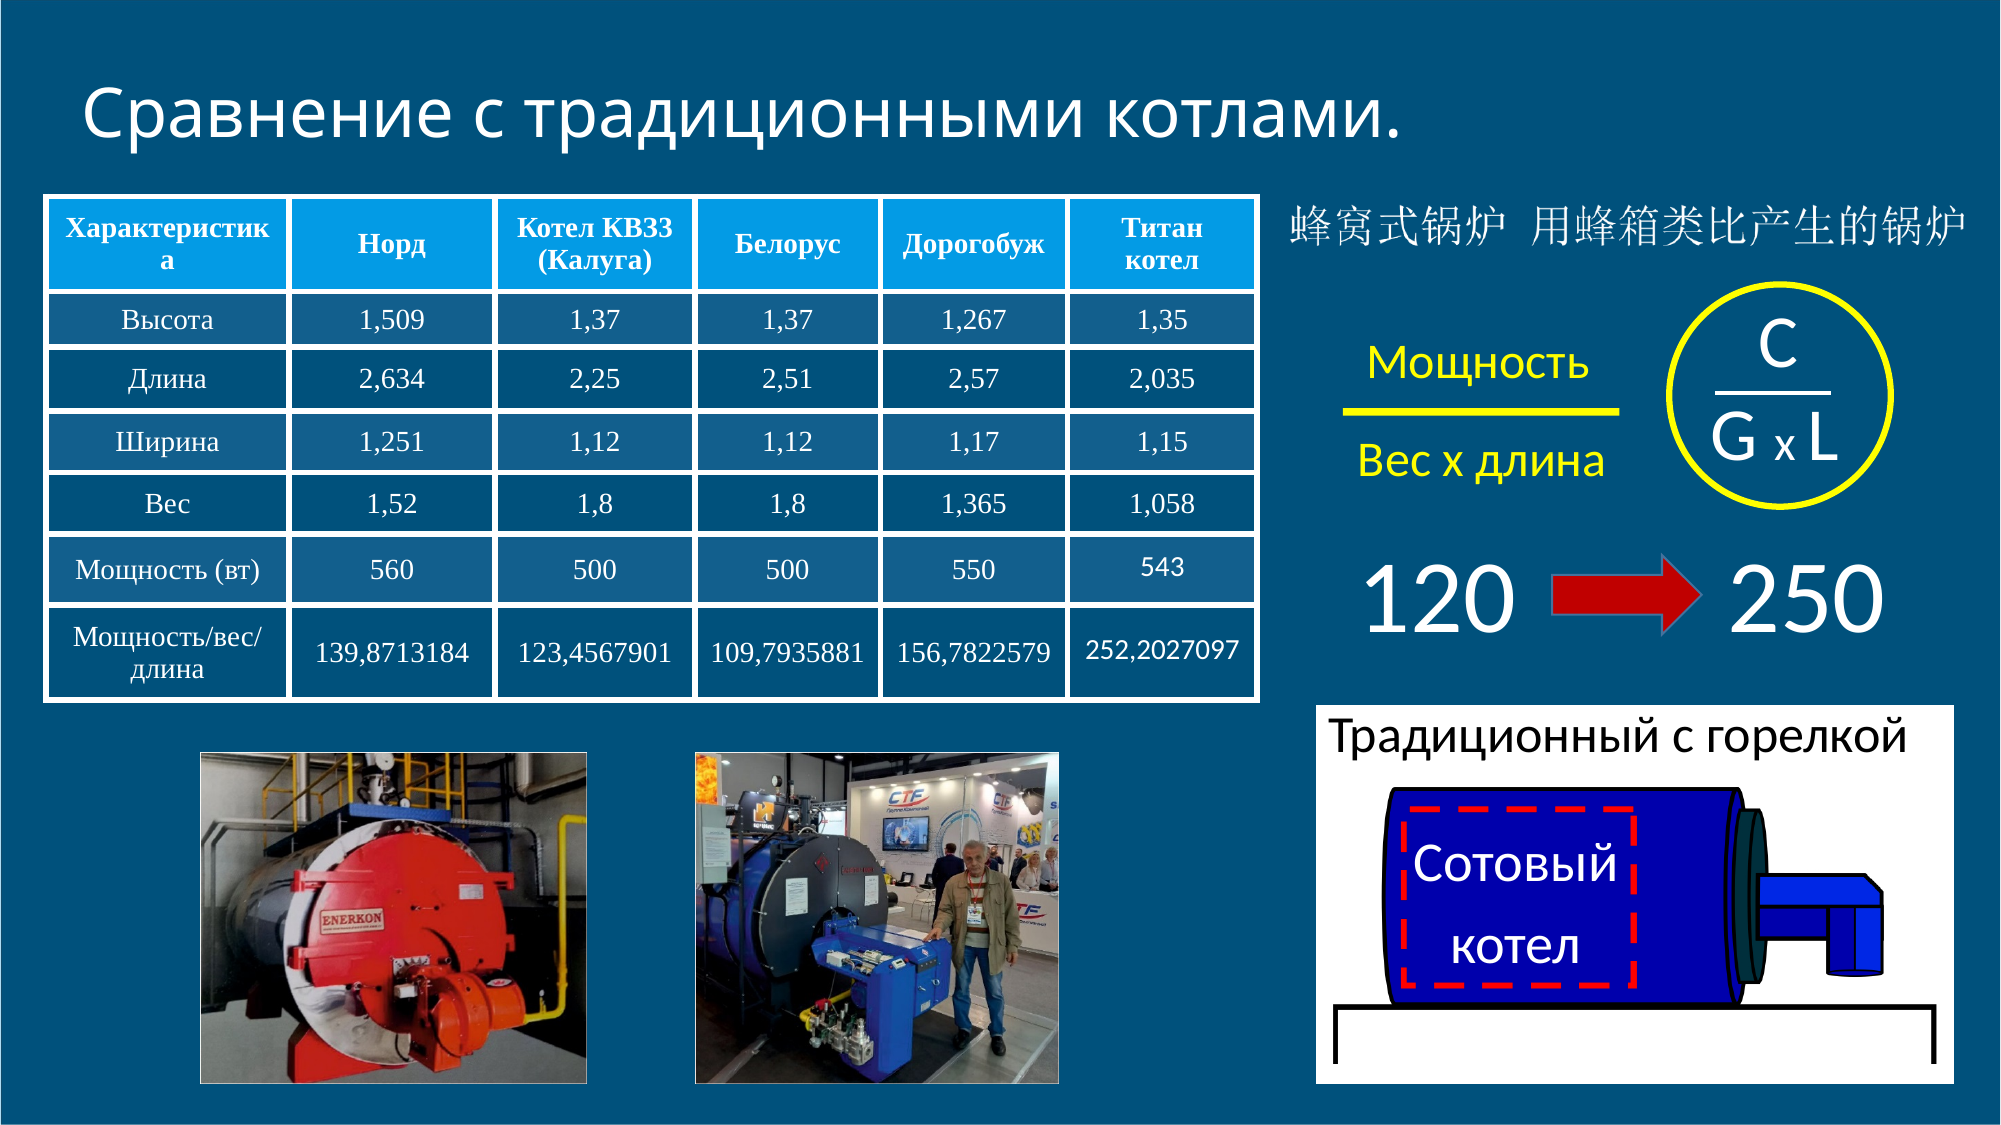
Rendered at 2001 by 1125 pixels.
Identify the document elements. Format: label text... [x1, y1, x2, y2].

table_cell 1,267 [883, 294, 1065, 344]
table_cell 550 [883, 537, 1065, 602]
table_cell 139,8713184 [292, 608, 492, 697]
table_cell Ширина [49, 414, 286, 470]
table_cell 1,15 [1070, 414, 1254, 470]
table_cell 156,7822579 [883, 608, 1065, 697]
table_cell 1,35 [1070, 294, 1254, 344]
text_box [199, 752, 1059, 1084]
table_cell 1,365 [883, 475, 1065, 531]
table_cell 1,251 [292, 414, 492, 470]
table_cell 1,12 [498, 414, 692, 470]
table_cell 1,8 [498, 475, 692, 531]
table_cell 1,37 [698, 294, 878, 344]
table_cell 2,634 [292, 350, 492, 408]
table_cell 123,4567901 [498, 608, 692, 697]
table_cell 109,7935881 [698, 608, 878, 697]
table_cell 500 [698, 537, 878, 602]
table_cell 1,12 [698, 414, 878, 470]
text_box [1342, 561, 1948, 700]
table_cell 2,25 [498, 350, 692, 408]
table_cell 1,058 [1070, 475, 1254, 531]
table_cell Высота [49, 294, 286, 344]
table_cell 1,17 [883, 414, 1065, 470]
table_cell 2,035 [1070, 350, 1254, 408]
table_cell 1,52 [292, 475, 492, 531]
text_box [1290, 204, 1964, 561]
table_cell Вес [49, 475, 286, 531]
table_cell 2,57 [883, 350, 1065, 408]
table_header Дорогобуж [883, 199, 1065, 289]
table_cell 560 [292, 537, 492, 602]
table_cell 543 [1070, 537, 1254, 602]
table_cell 500 [498, 537, 692, 602]
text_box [1313, 700, 1978, 1084]
table_header Титан котел [1070, 199, 1254, 289]
table_cell 2,51 [698, 350, 878, 408]
table_cell Длина [49, 350, 286, 408]
table_header Характеристика [49, 199, 286, 289]
table_header Норд [292, 199, 492, 289]
table_cell Мощность (вт) [49, 537, 286, 602]
text_box Сравнение с традиционными котлами. [66, 71, 1911, 416]
table_cell 1,8 [698, 475, 878, 531]
table_cell 1,37 [498, 294, 692, 344]
table_cell 1,509 [292, 294, 492, 344]
table_cell 252,2027097 [1070, 608, 1254, 697]
table_cell Мощность/вес/длина [49, 608, 286, 697]
table_header Белорус [698, 199, 878, 289]
table_header Котел КВЗ3 (Калуга) [498, 199, 692, 289]
